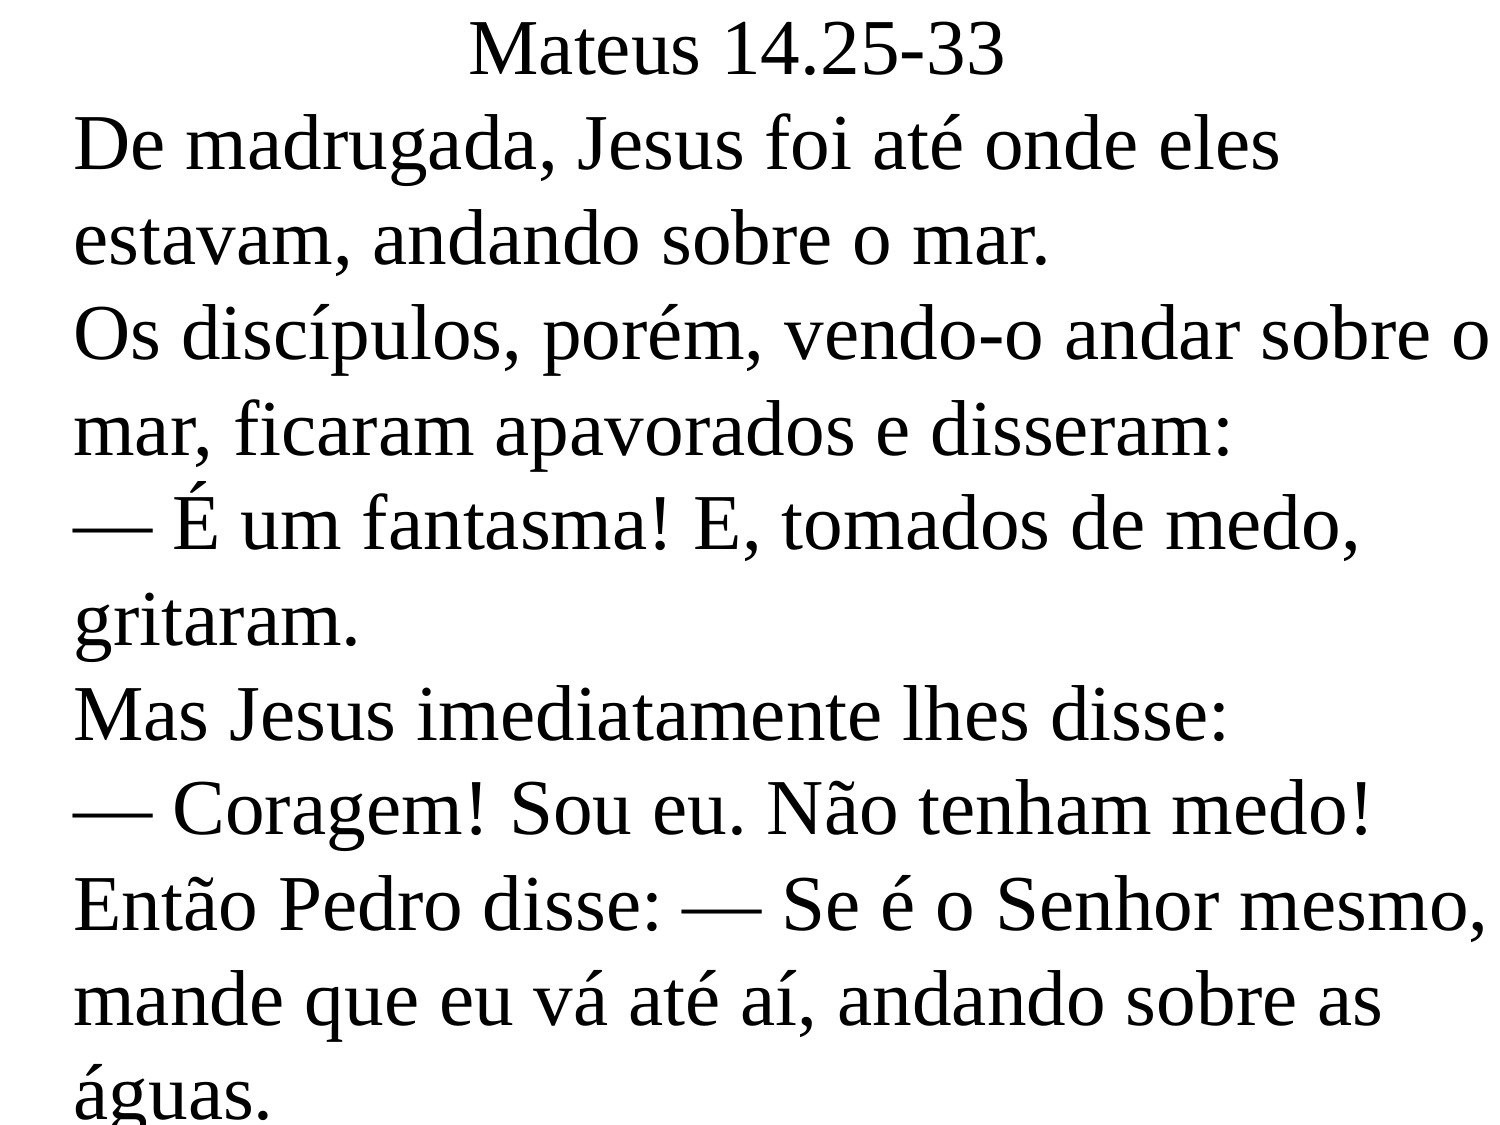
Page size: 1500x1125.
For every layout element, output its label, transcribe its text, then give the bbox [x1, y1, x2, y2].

text_box Mateus 14.25-33 De madrugada, Jesus foi até onde eles estavam, andando sobre o mar. Os discípulos, porém, vendo-o andar sobre o mar, ficaram apavorados e disseram: — É um fantasma! E, tomados de medo, gritaram. Mas Jesus imediatamente lhes disse: — Coragem! Sou eu. Não tenham medo! Então Pedro disse: — Se é o Senhor mesmo, mande que eu vá até aí, andando sobre as águas. [58, 0, 1500, 1125]
